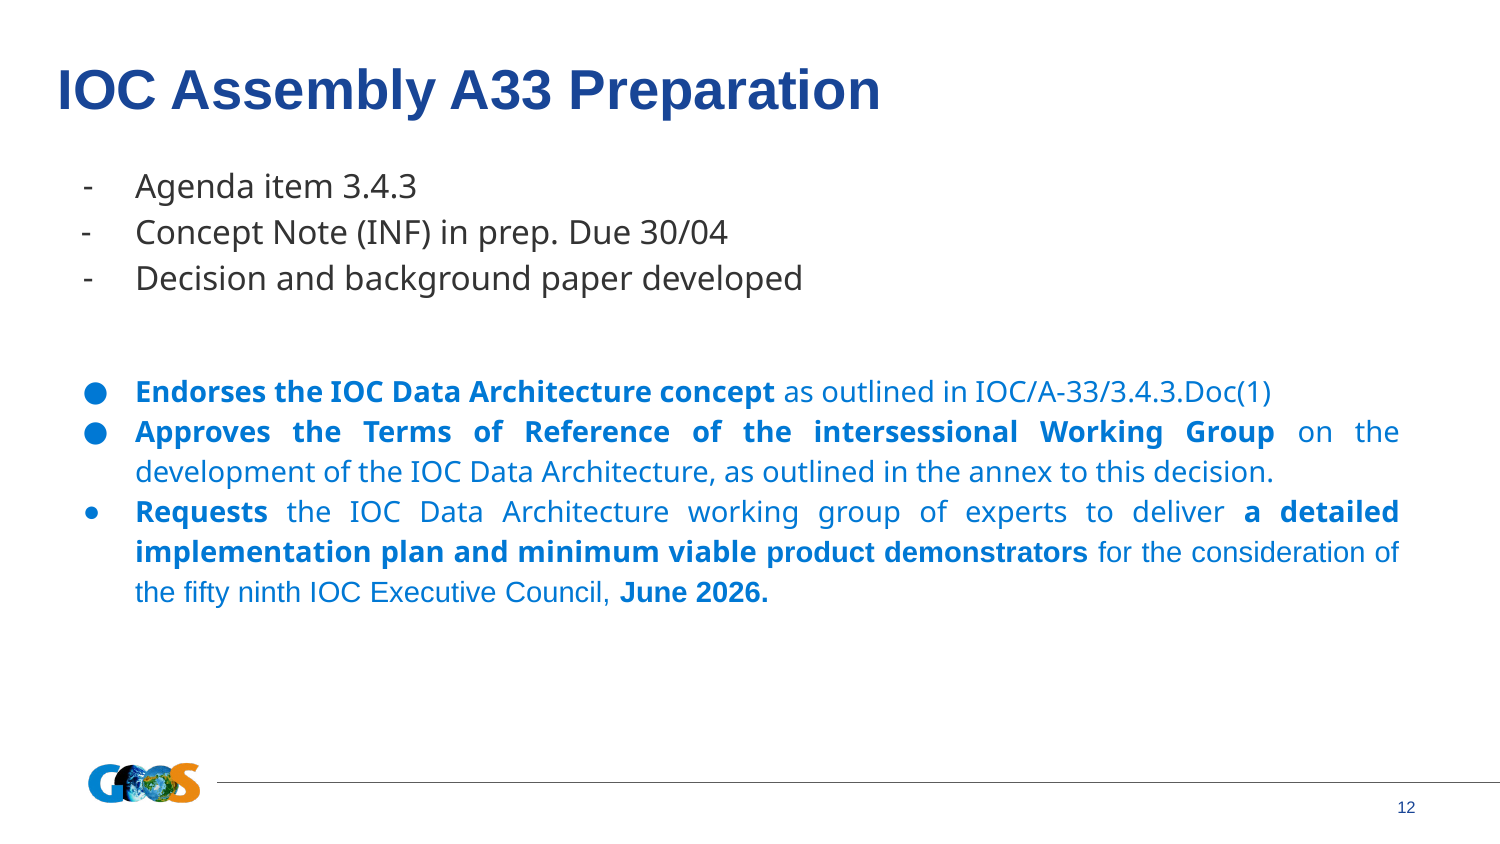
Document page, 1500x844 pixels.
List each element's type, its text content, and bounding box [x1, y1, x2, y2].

list Agenda item 3.4.3 Concept Note (INF) in prep. Due 30/04 Decision and background paper developed Endorses the IOC Data Architecture concept as outlined in IOC/A-33/3.4.3.Doc(1) Approves the Terms of Reference of the intersessional Working Group on the development of the IOC Data Architecture, as outlined in the annex to this decision. Requests the IOC Data Architecture working group of experts to deliver a detailed implementation plan and minimum viable product demonstrators for the consideration of the fifty ninth IOC Executive Council, June 2026. [60, 159, 1400, 662]
title IOC Assembly A33 Preparation [57, 63, 1052, 135]
picture [88, 762, 200, 803]
slide_number ‹#› [1384, 798, 1416, 823]
